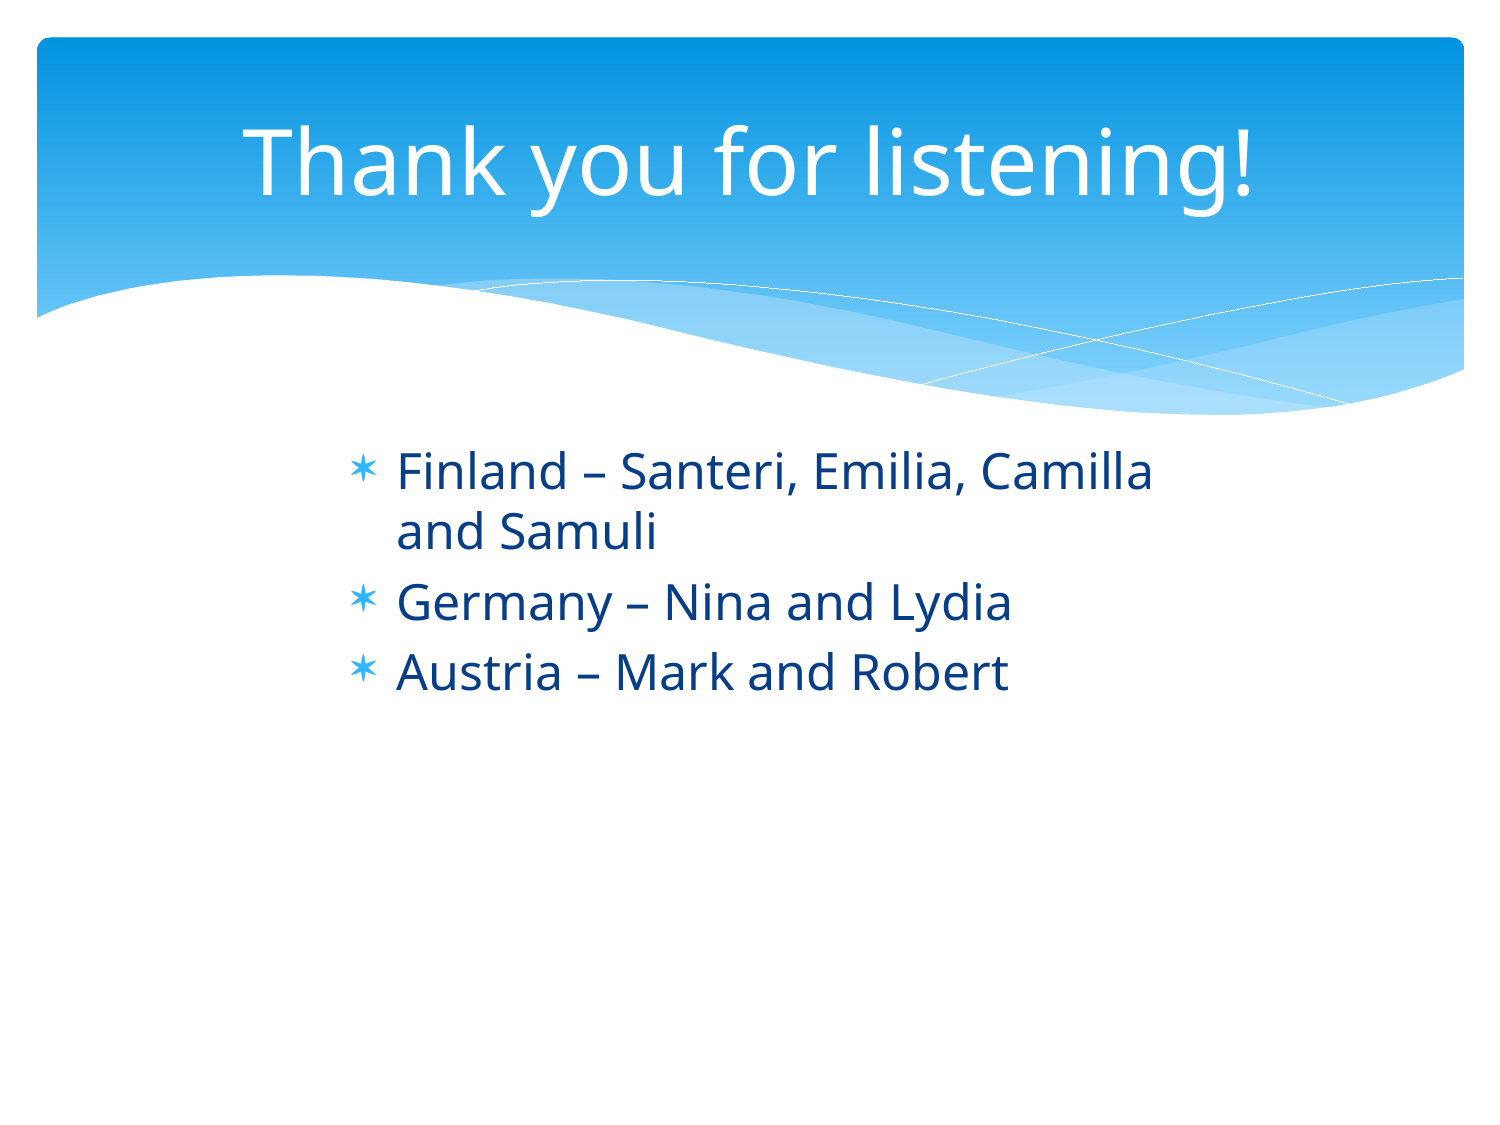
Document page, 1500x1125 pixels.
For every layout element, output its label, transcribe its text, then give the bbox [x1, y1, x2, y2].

text_box [301, 219, 1223, 325]
list Finland – Santeri, Emilia, Camilla and Samuli Germany – Nina and Lydia Austria – Mark and Robert [336, 432, 1229, 999]
title Thank you for listening! [75, 55, 1425, 261]
